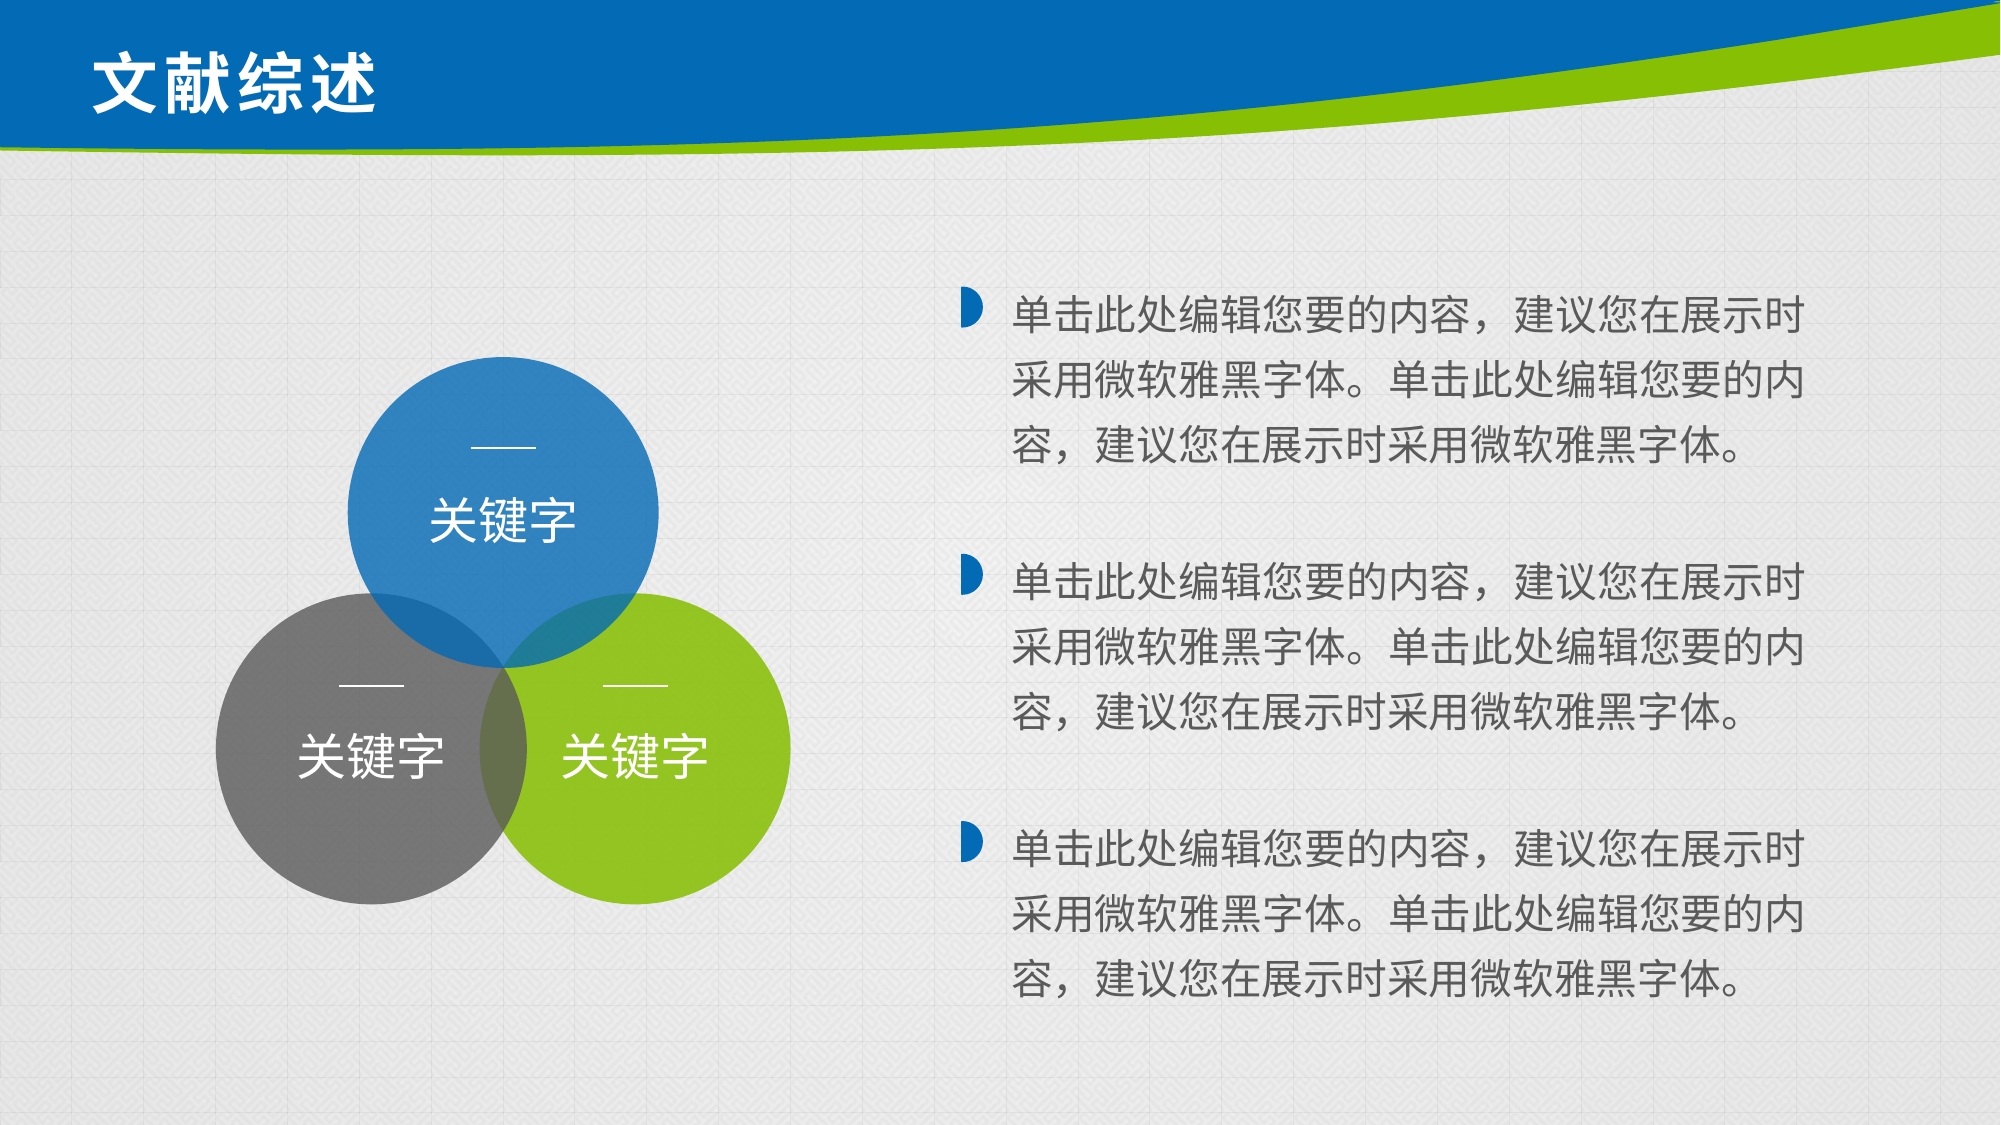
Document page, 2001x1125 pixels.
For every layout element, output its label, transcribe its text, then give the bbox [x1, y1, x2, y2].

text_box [377, 447, 630, 558]
text_box [214, 592, 522, 906]
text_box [245, 685, 498, 794]
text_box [961, 800, 1822, 1013]
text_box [509, 685, 761, 794]
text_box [961, 266, 1822, 479]
text_box [503, 592, 792, 906]
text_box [961, 533, 1822, 746]
title 文献综述 [76, 42, 1087, 131]
text_box [346, 356, 660, 670]
picture [0, 55, 2000, 1125]
